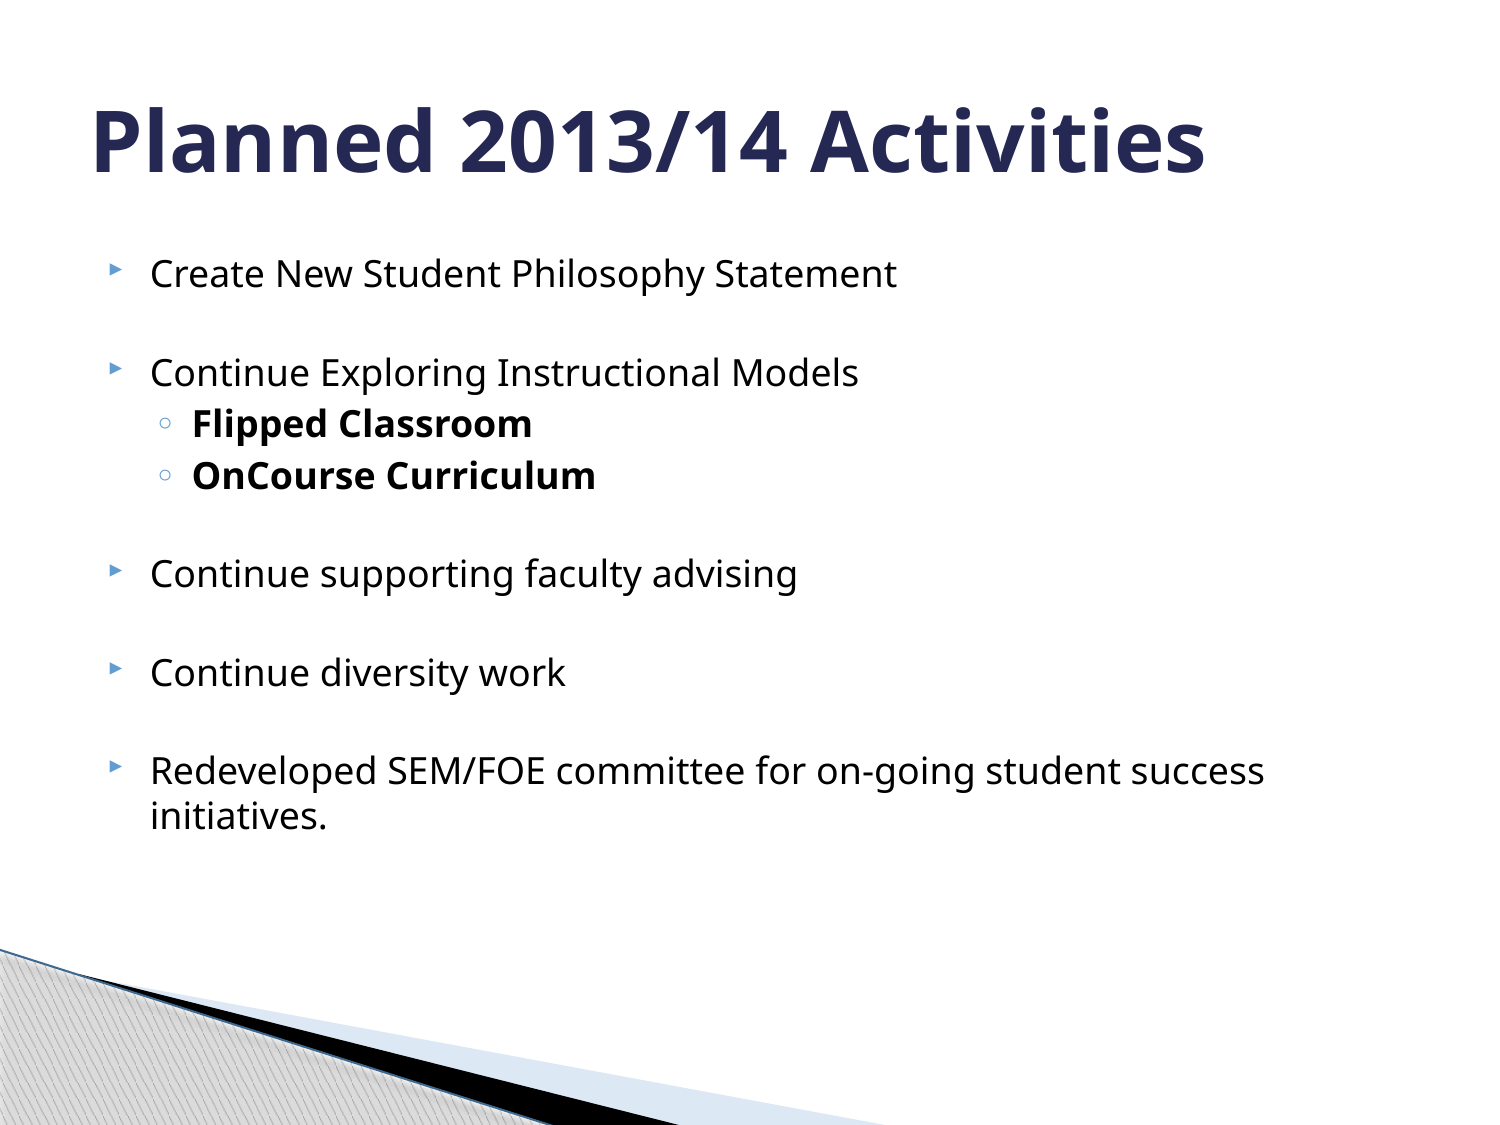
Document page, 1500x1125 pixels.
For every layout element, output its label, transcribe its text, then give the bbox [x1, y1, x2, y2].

title Planned 2013/14 Activities [75, 45, 1425, 233]
list Create New Student Philosophy Statement Continue Exploring Instructional Models Flipped Classroom OnCourse Curriculum Continue supporting faculty advising Continue diversity work Redeveloped SEM/FOE committee for on-going student success initiatives. [75, 243, 1425, 986]
